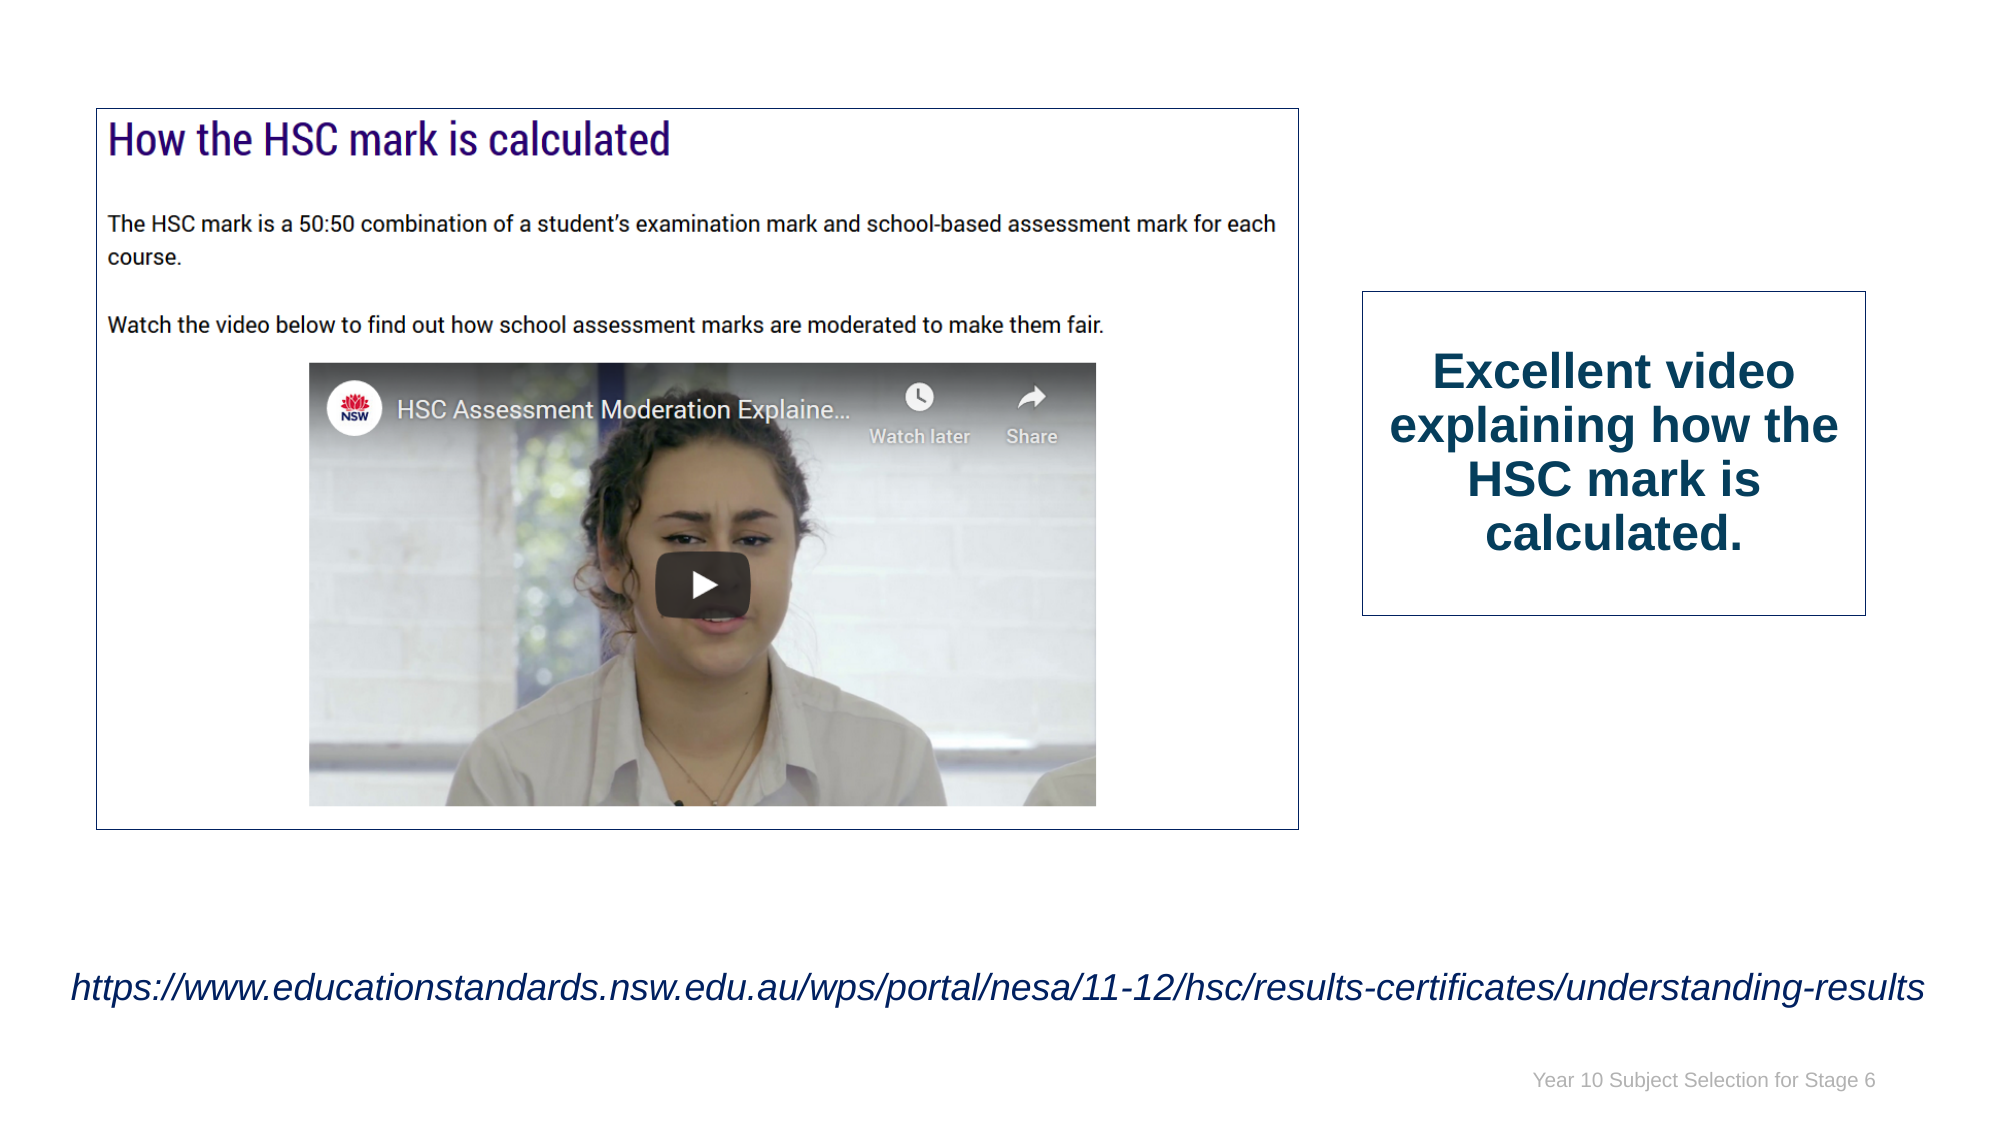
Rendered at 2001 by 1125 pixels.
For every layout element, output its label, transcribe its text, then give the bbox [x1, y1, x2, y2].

text_box Excellent video explaining how the HSC mark is calculated. [1362, 291, 1866, 616]
footer Year 10 Subject Selection for Stage 6 [1201, 1066, 1876, 1092]
picture [96, 108, 1299, 830]
text_box https://www.educationstandards.nsw.edu.au/wps/portal/nesa/11-12/hsc/results-certificates/understanding-results [56, 955, 1944, 1016]
